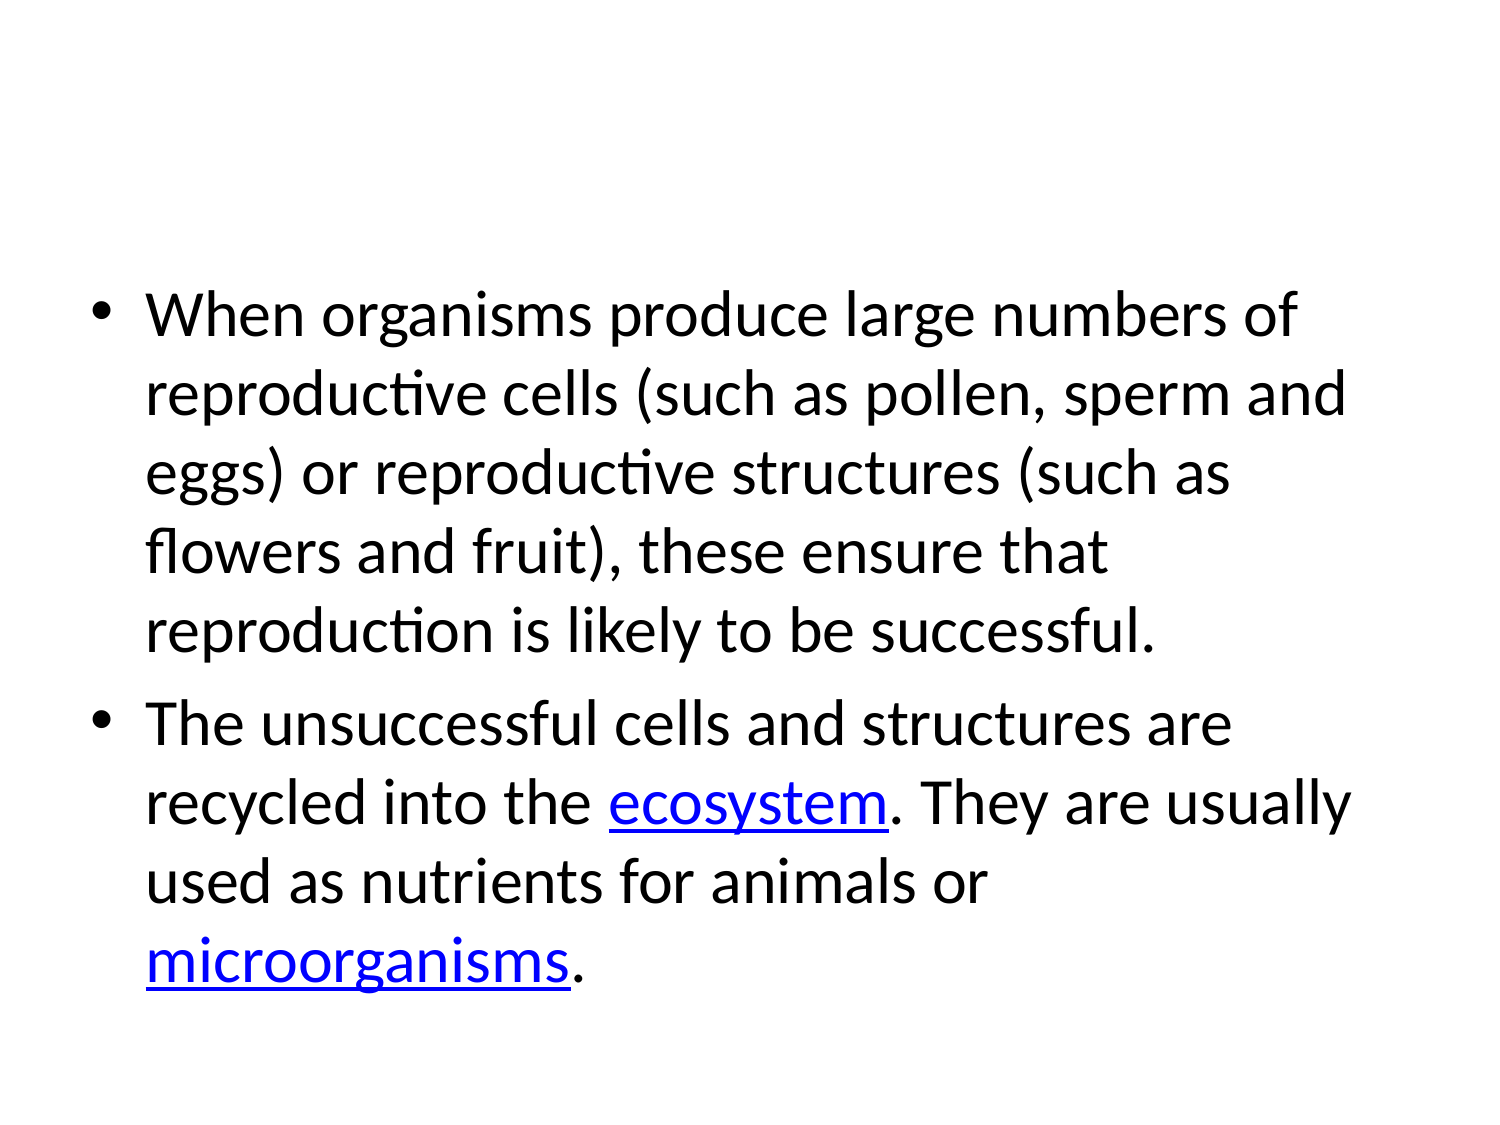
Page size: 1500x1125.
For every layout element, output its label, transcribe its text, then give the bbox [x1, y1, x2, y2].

list When organisms produce large numbers of reproductive cells (such as pollen, sperm and eggs) or reproductive structures (such as flowers and fruit), these ensure that reproduction is likely to be successful. The unsuccessful cells and structures are recycled into the ecosystem. They are usually used as nutrients for animals or microorganisms. [75, 262, 1425, 1005]
